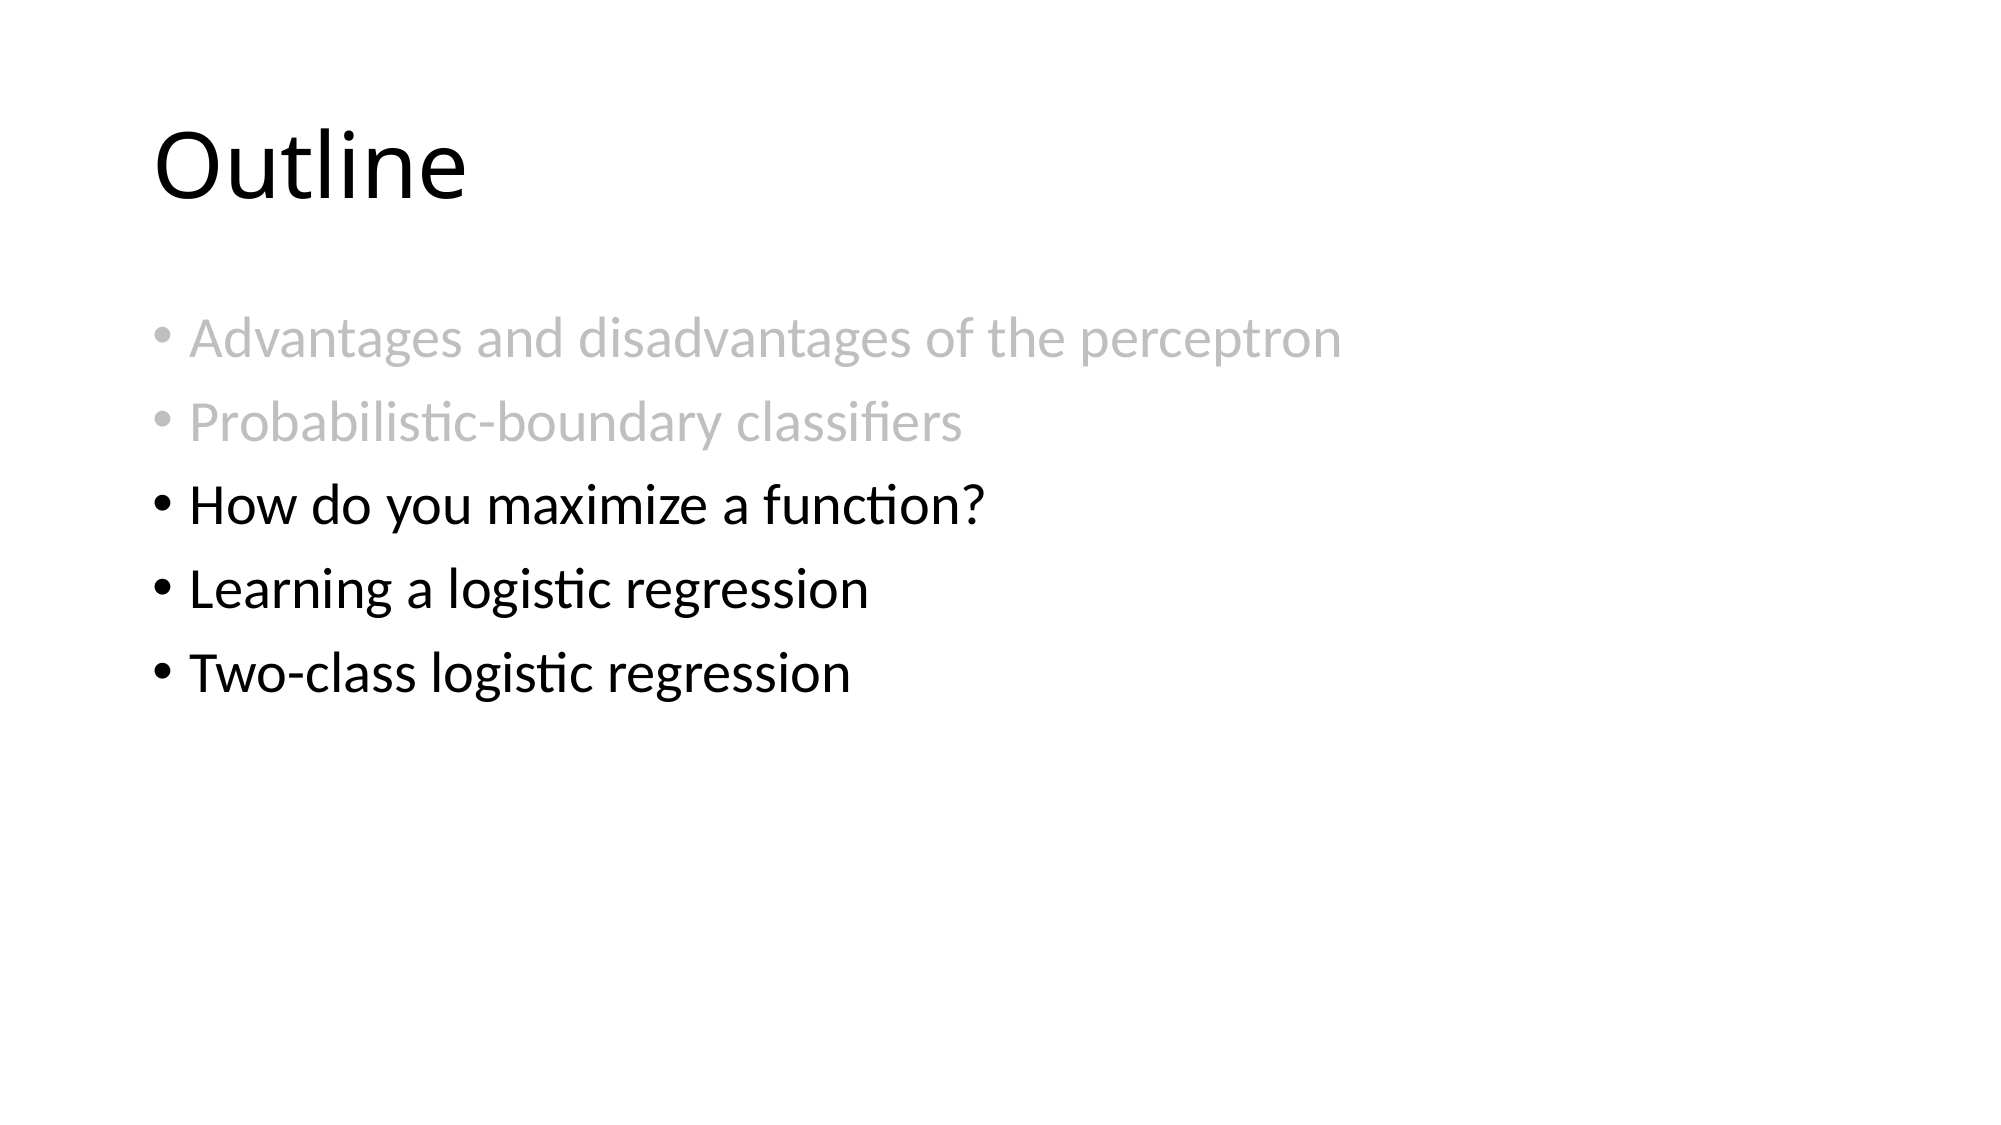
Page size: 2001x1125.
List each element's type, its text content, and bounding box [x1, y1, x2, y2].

title Outline [137, 59, 1863, 278]
list Advantages and disadvantages of the perceptron Probabilistic-boundary classifiers How do you maximize a function? Learning a logistic regression Two-class logistic regression [137, 299, 1863, 1014]
